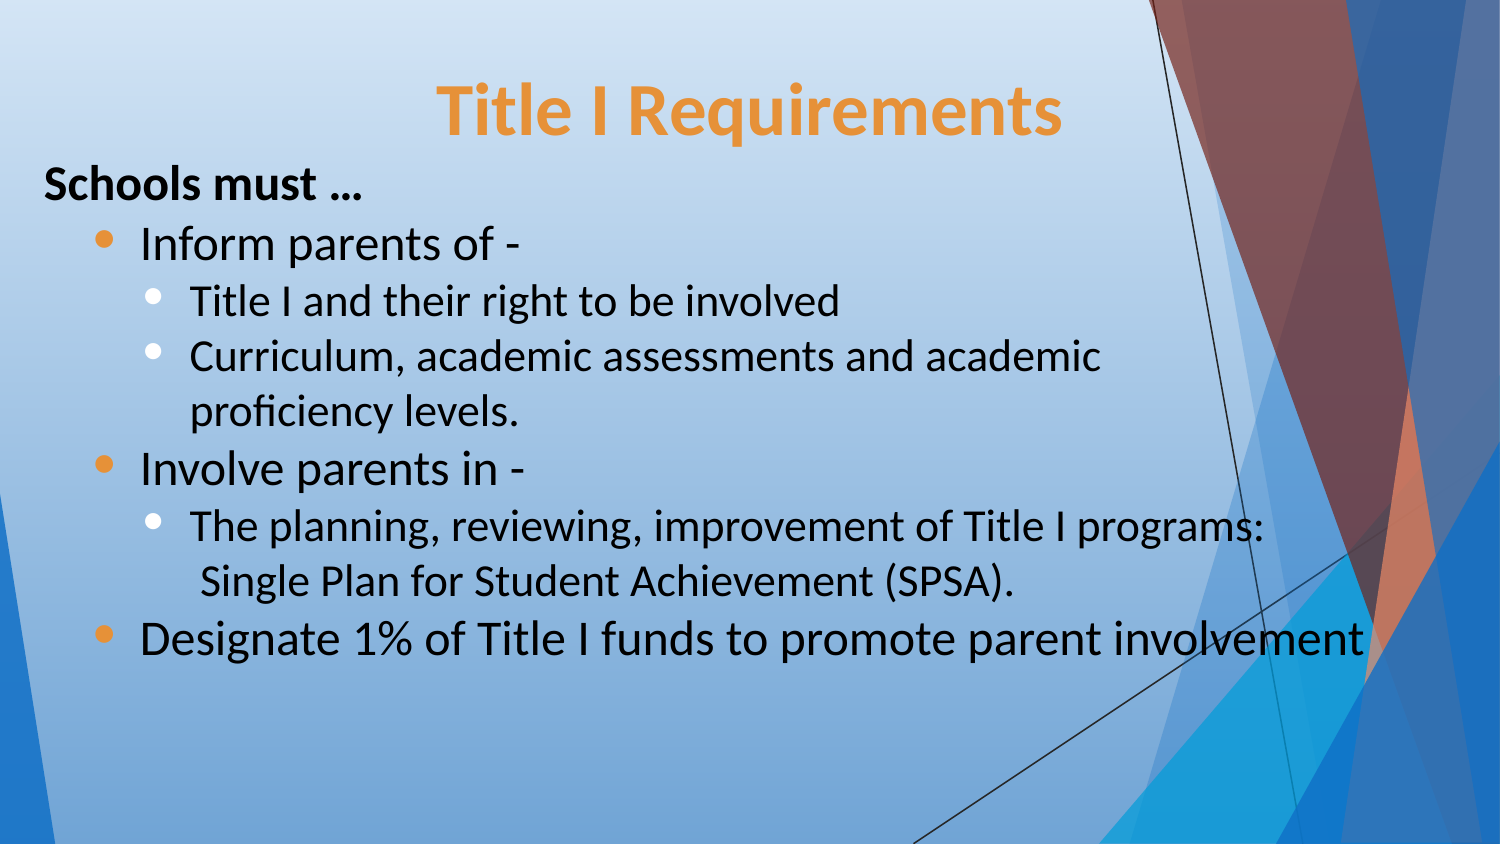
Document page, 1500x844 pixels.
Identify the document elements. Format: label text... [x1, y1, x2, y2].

text_box Title I Requirements Schools must … Inform parents of - Title I and their right to be involved Curriculum, academic assessments and academic proficiency levels. Involve parents in - The planning, reviewing, improvement of Title I programs: Single Plan for Student Achievement (SPSA). Designate 1% of Title I funds to promote parent involvement [28, 45, 1471, 681]
